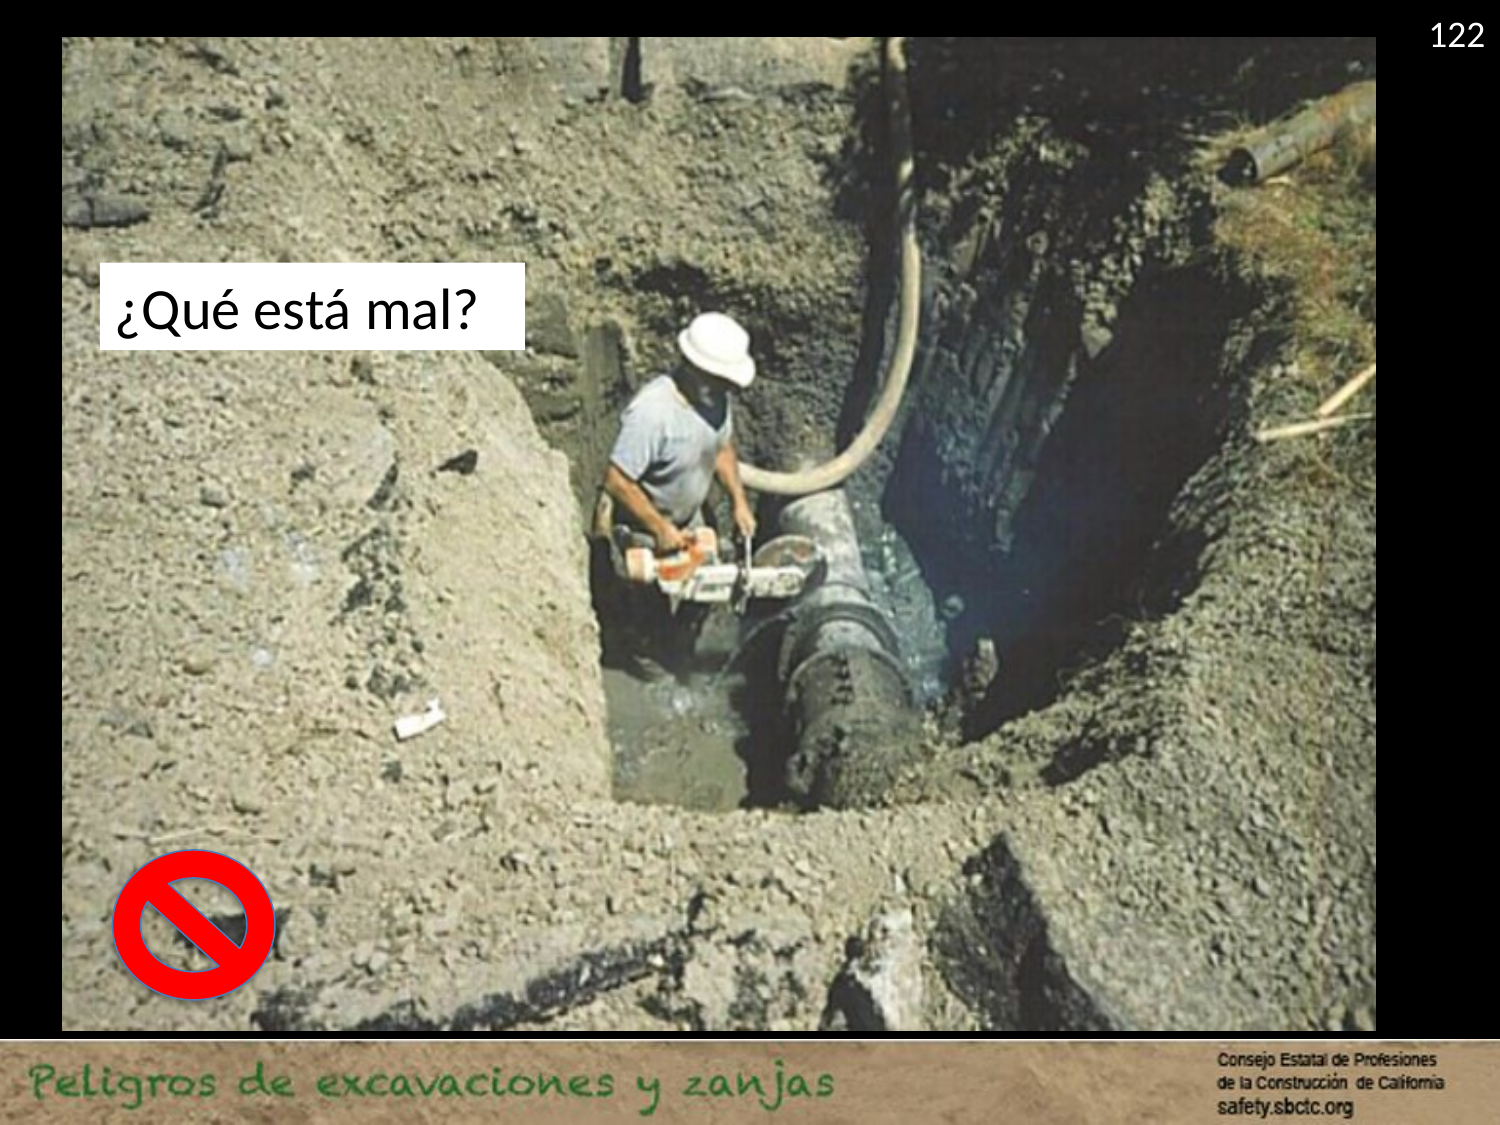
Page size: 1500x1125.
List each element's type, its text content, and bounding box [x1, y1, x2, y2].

picture [0, 1039, 1500, 1125]
picture [62, 37, 1376, 1032]
slide_number 122 [1390, 2, 1500, 63]
